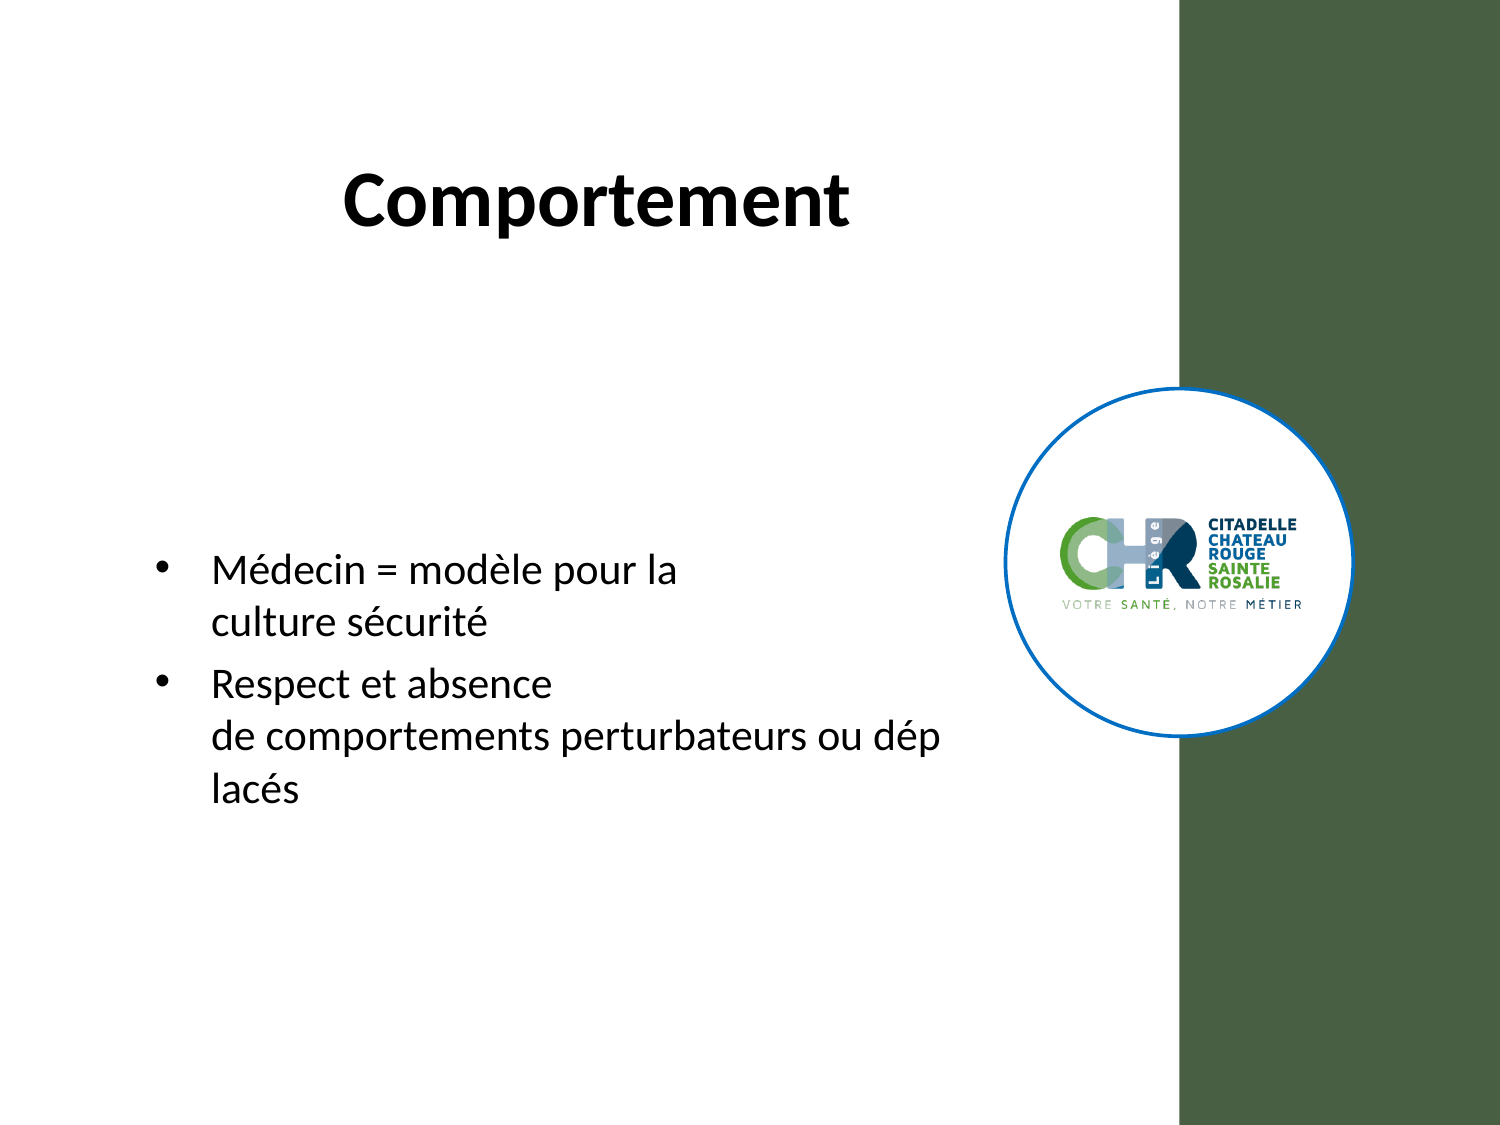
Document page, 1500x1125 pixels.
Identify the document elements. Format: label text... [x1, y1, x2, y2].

picture [1060, 517, 1301, 611]
text_box [1177, 0, 1500, 1125]
title Comportement [137, 112, 1058, 276]
list Médecin = modèle pour la culture sécurité Respect et absence de comportements perturbateurs ou déplacés [139, 365, 966, 987]
text_box [1003, 386, 1356, 739]
